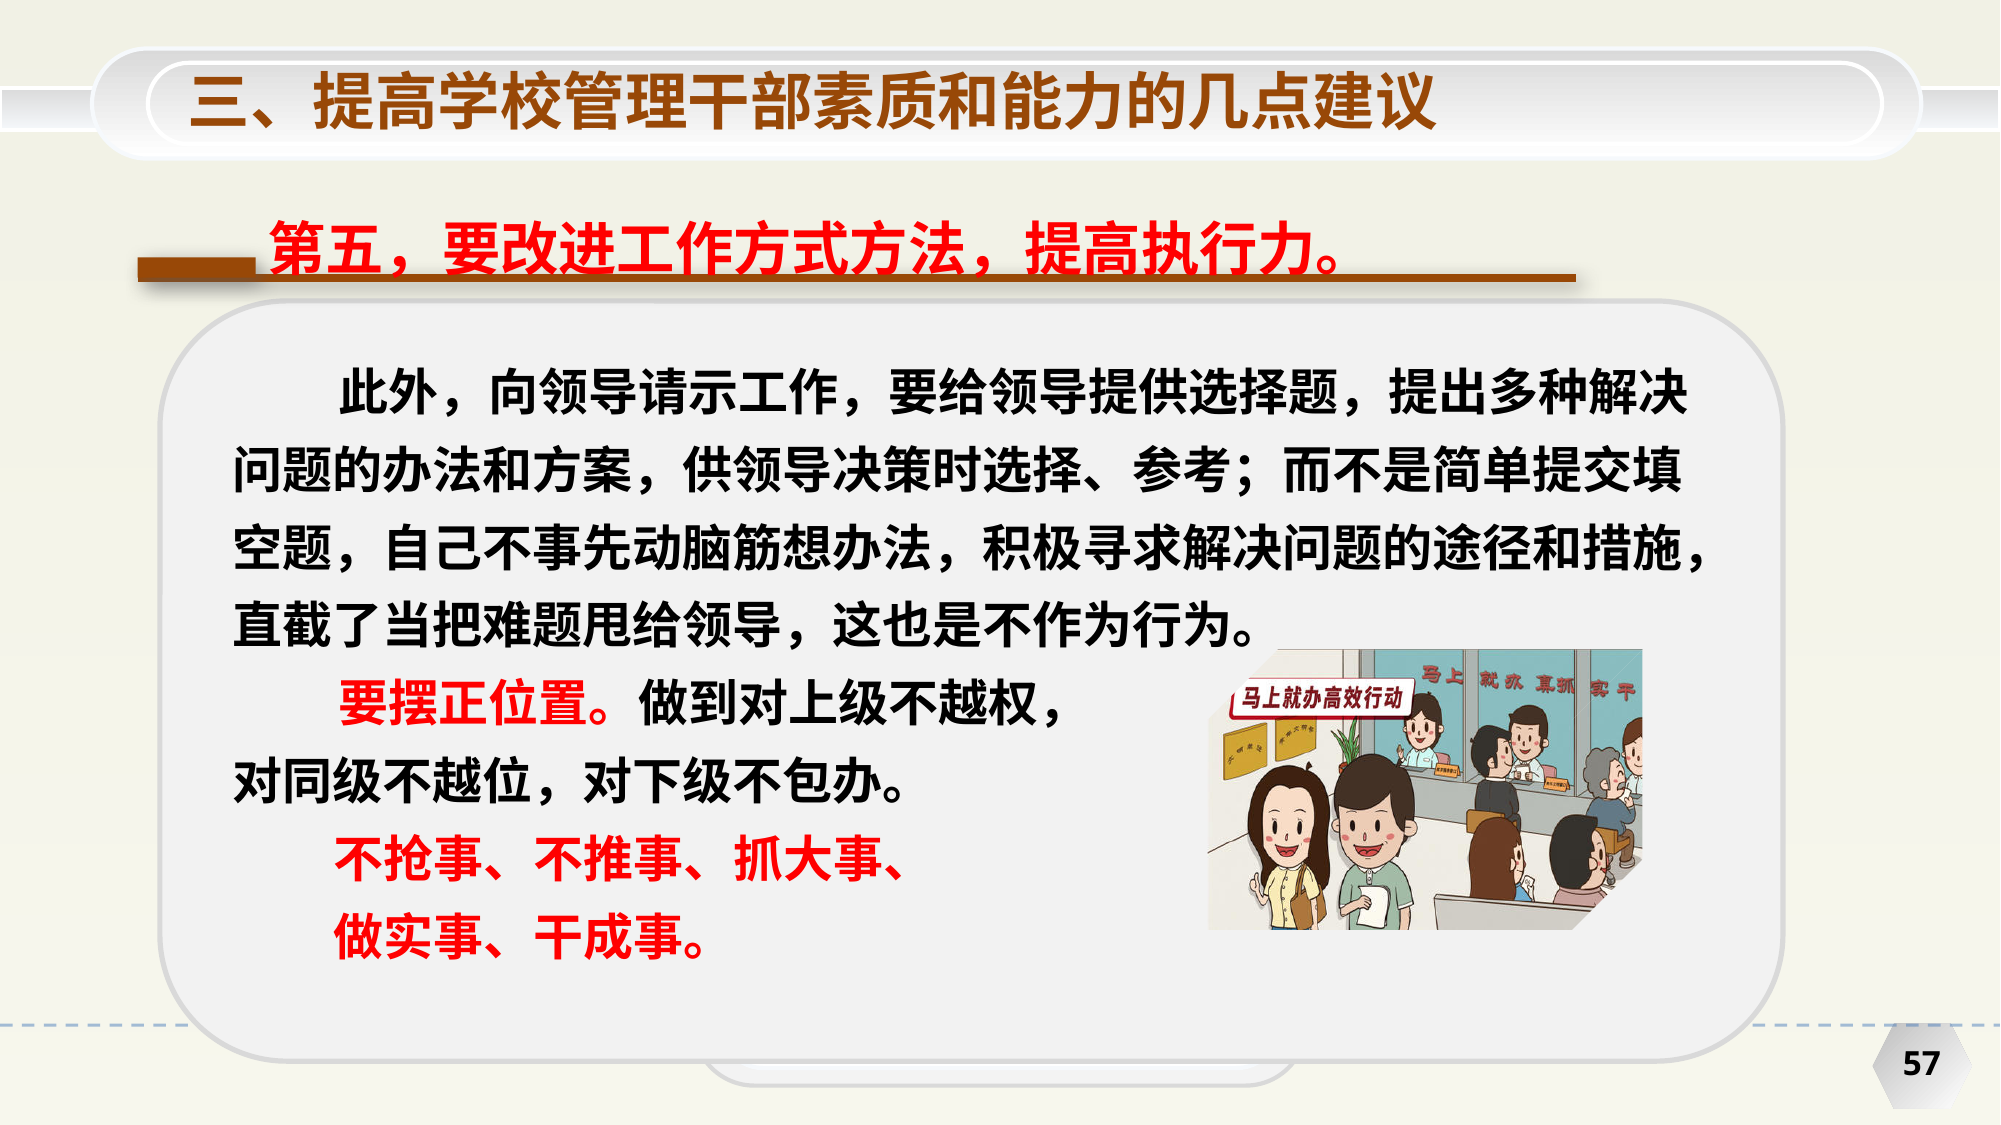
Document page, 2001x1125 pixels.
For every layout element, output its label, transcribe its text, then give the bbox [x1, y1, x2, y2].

picture [1207, 649, 1643, 930]
text_box 此外，向领导请示工作，要给领导提供选择题，提出多种解决问题的办法和方案，供领导决策时选择、参考；而不是简单提交填空题，自己不事先动脑筋想办法，积极寻求解决问题的途径和措施，直截了当把难题甩给领导，这也是不作为行为。 要摆正位置。做到对上级不越权， 对同级不越位，对下级不包办。 不抢事、不推事、抓大事、 做实事、干成事。 [217, 334, 1732, 974]
text_box 第五，要改进工作方式方法，提高执行力。 [252, 285, 1355, 290]
text_box 第五，要改进工作方式方法，提高执行力。 [252, 183, 1355, 255]
text_box [157, 298, 1786, 1064]
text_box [137, 257, 1576, 278]
text_box 三、提高学校管理干部素质和能力的几点建议 [173, 54, 1752, 145]
